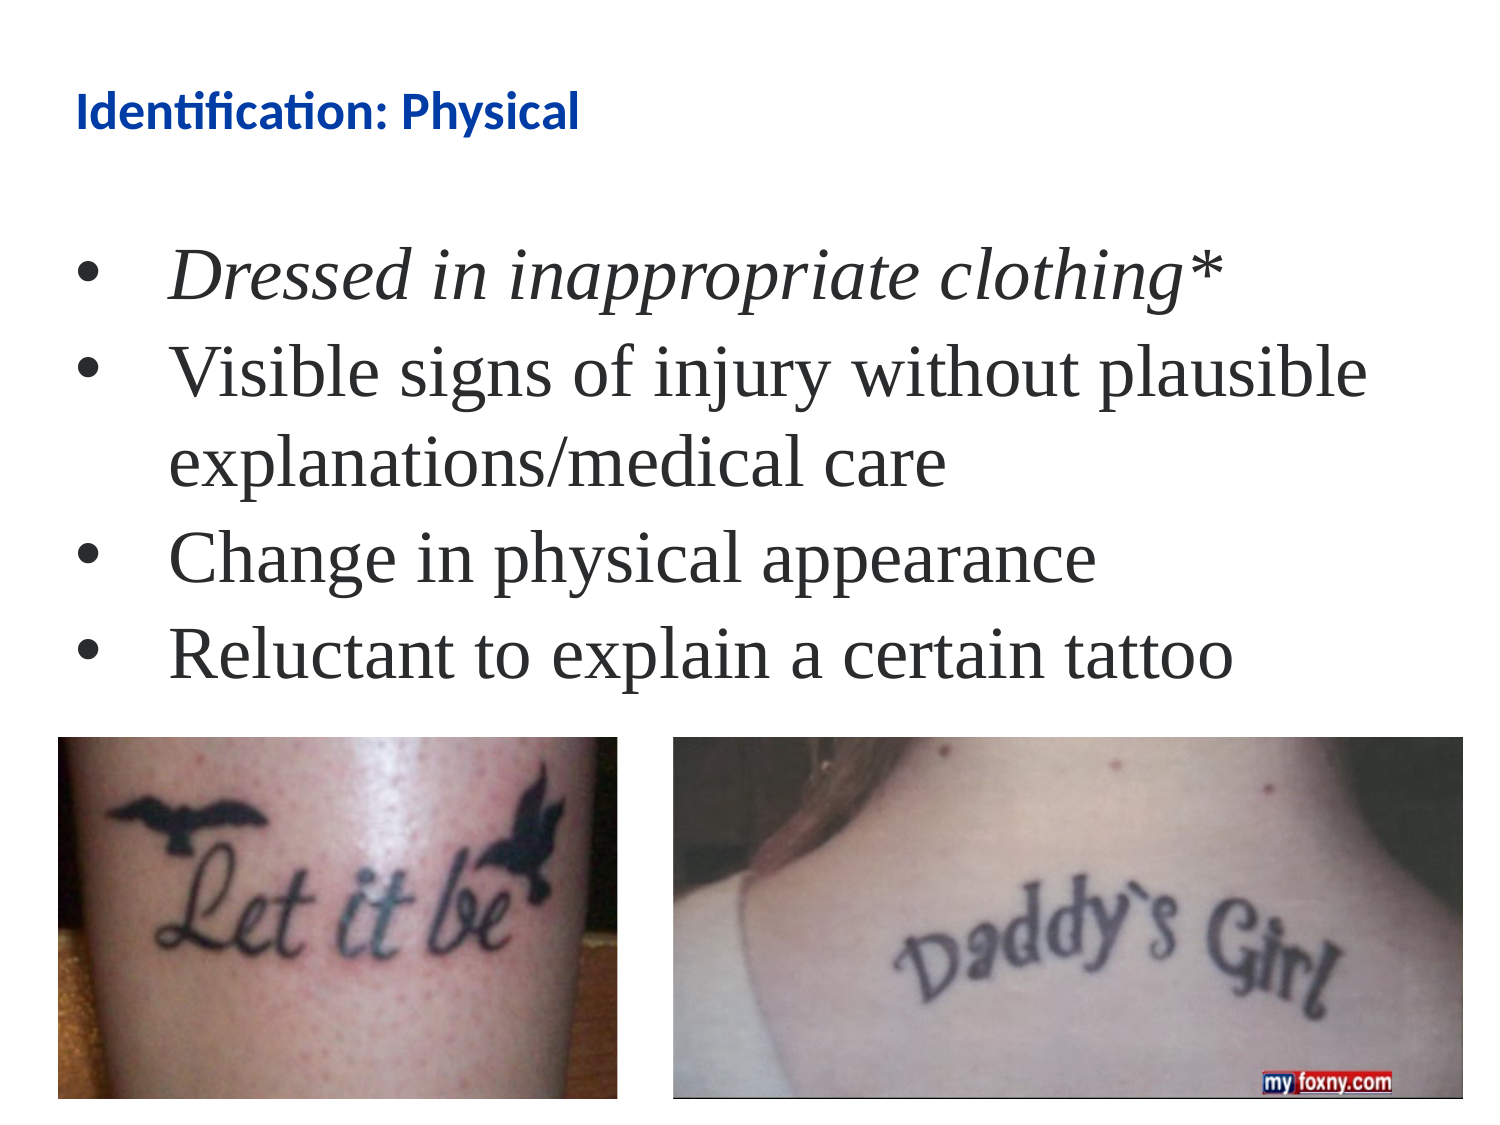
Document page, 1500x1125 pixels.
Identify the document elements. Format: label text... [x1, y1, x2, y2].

picture [57, 737, 618, 1099]
list Dressed in inappropriate clothing* Visible signs of injury without plausible explanations/medical care Change in physical appearance Reluctant to explain a certain tattoo [75, 224, 1425, 975]
title Identification: Physical [75, 75, 1425, 206]
picture [671, 737, 1463, 1099]
